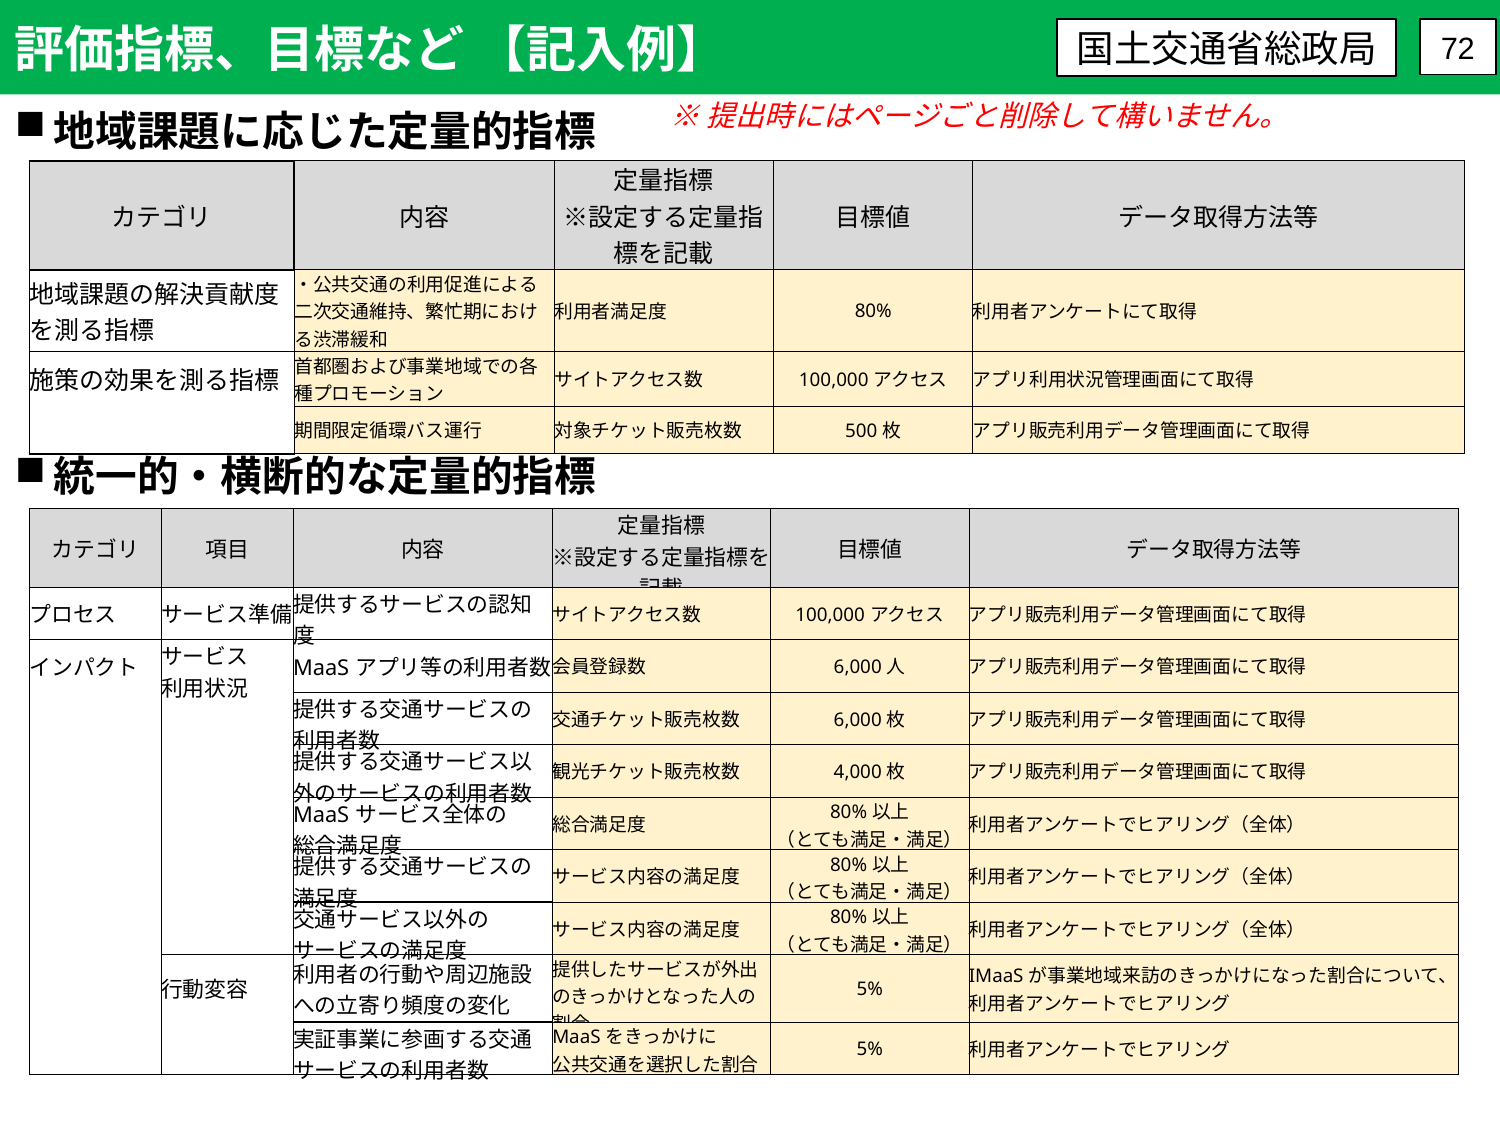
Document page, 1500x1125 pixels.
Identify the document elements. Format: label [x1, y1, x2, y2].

table_cell [774, 407, 972, 442]
table_cell [970, 640, 1458, 692]
table_cell [553, 588, 770, 639]
table_cell [771, 588, 969, 639]
table_cell [555, 270, 773, 351]
table_cell [771, 640, 969, 692]
table_cell [555, 407, 773, 442]
table_header [30, 509, 161, 587]
table_cell [970, 693, 1458, 744]
table_cell [294, 955, 552, 1021]
table_cell [294, 1023, 552, 1074]
table_cell [771, 850, 969, 902]
table_cell [970, 850, 1458, 902]
table_cell [295, 407, 554, 442]
table_cell [294, 798, 552, 849]
table_cell [162, 955, 293, 1074]
table_header [973, 161, 1464, 269]
table_header [774, 162, 972, 269]
table_cell [553, 693, 770, 744]
table_cell [30, 588, 161, 639]
table_cell [553, 1023, 770, 1074]
table_cell [295, 352, 554, 406]
table_cell [294, 745, 552, 797]
table_cell [553, 798, 770, 849]
table_cell [162, 588, 293, 639]
table_cell [771, 745, 969, 797]
table_cell [295, 270, 554, 351]
table_header [295, 162, 554, 269]
table_header [162, 509, 293, 587]
text_box [0, 442, 1223, 508]
table_cell [771, 798, 969, 849]
table_cell [294, 850, 552, 901]
table_cell [553, 955, 770, 1022]
table_cell [970, 903, 1458, 954]
table_cell [555, 352, 773, 406]
table_header [294, 509, 552, 587]
table_cell [771, 903, 969, 954]
table_cell [30, 271, 294, 351]
table_header [771, 509, 969, 587]
table_cell [771, 1023, 969, 1074]
table_header [553, 509, 770, 587]
table_cell [294, 588, 552, 639]
table_cell [162, 640, 293, 954]
table_cell [553, 850, 770, 902]
table_cell [970, 798, 1458, 849]
table_cell [973, 270, 1464, 351]
table_header [30, 162, 293, 269]
text_box [0, 0, 1500, 162]
table_cell [970, 588, 1458, 639]
table_cell [970, 745, 1458, 797]
table_cell [774, 352, 972, 406]
table_cell [771, 955, 969, 1022]
table_cell [553, 745, 770, 797]
table_cell [973, 352, 1464, 406]
table_cell [970, 955, 1458, 1022]
table_cell [553, 903, 770, 954]
table_cell [973, 407, 1464, 453]
table_cell [771, 693, 969, 744]
table_cell [294, 903, 552, 954]
table_cell [970, 1023, 1458, 1074]
table_cell [553, 640, 770, 692]
table_cell [30, 352, 294, 442]
table_cell [294, 640, 552, 692]
table_cell [30, 640, 161, 1074]
table_cell [774, 270, 972, 351]
table_header [970, 509, 1458, 587]
table_header [555, 162, 773, 269]
table_cell [294, 693, 552, 744]
